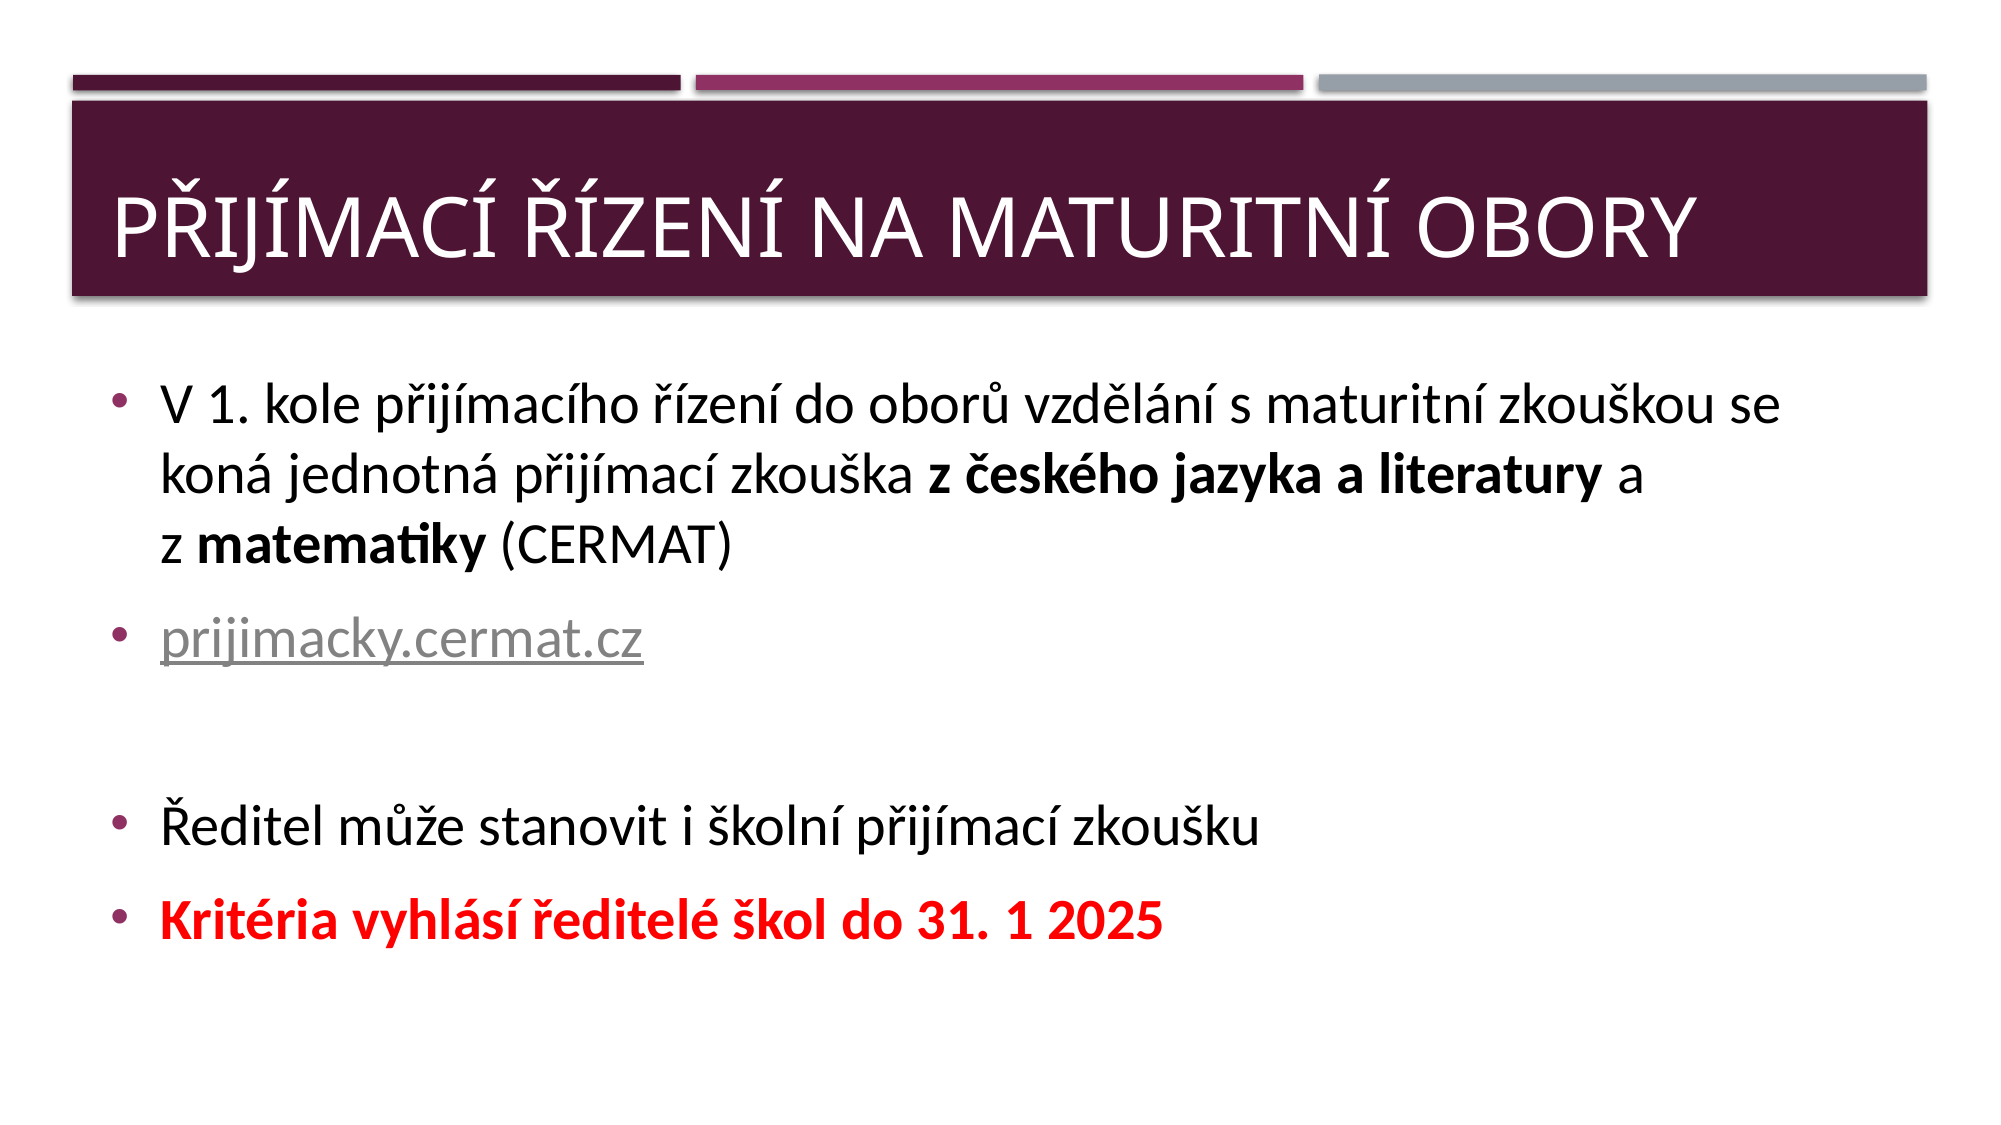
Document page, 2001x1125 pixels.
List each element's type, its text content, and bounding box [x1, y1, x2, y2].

title Přijímací řízení na maturitní obory [95, 115, 1905, 282]
list V 1. kole přijímacího řízení do oborů vzdělání s maturitní zkouškou se koná jednotná přijímací zkouška z českého jazyka a literatury a z matematiky (CERMAT) prijimacky.cermat.cz Ředitel může stanovit i školní přijímací zkoušku Kritéria vyhlásí ředitelé škol do 31. 1 2025 [95, 357, 1905, 962]
